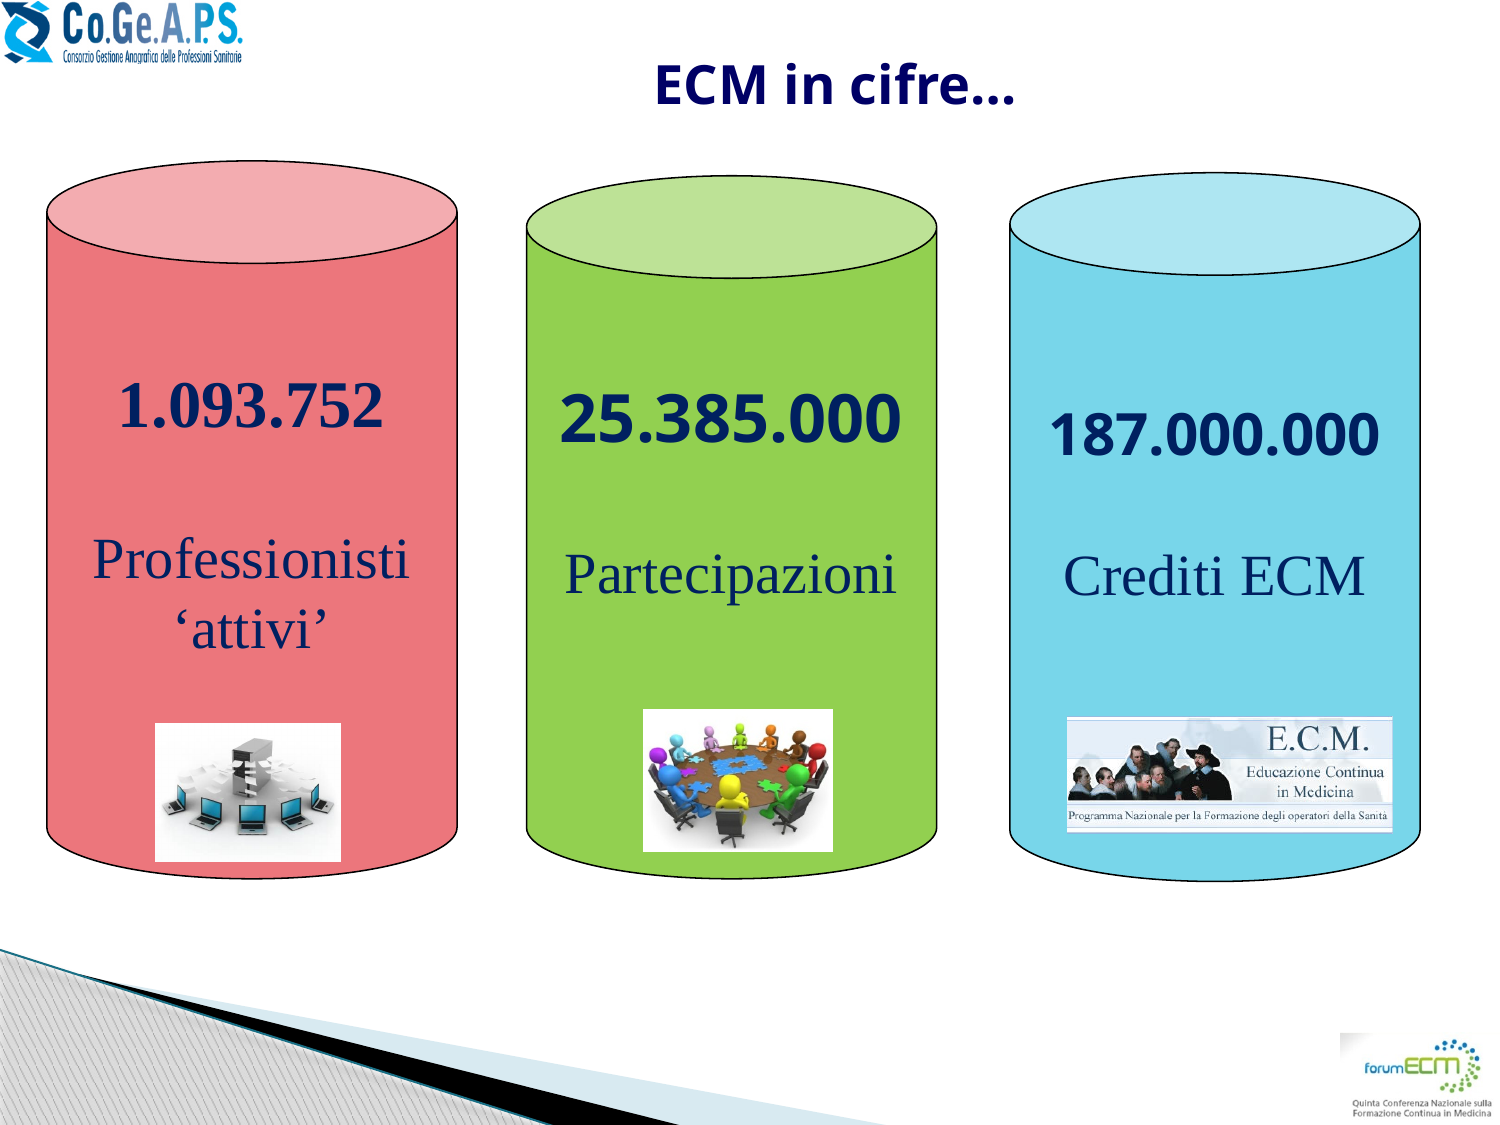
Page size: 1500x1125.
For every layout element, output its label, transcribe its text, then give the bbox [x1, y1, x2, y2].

picture [643, 709, 834, 852]
text_box 25.385.000 Partecipazioni [526, 175, 937, 879]
picture [155, 722, 341, 862]
text_box 1.093.752 Professionisti ‘attivi’ [46, 160, 458, 879]
picture [1066, 715, 1394, 834]
picture [0, 0, 243, 64]
picture [1340, 1031, 1500, 1125]
text_box 187.000.000 Crediti ECM [1009, 172, 1421, 882]
text_box ECM in cifre… [322, 42, 1363, 123]
